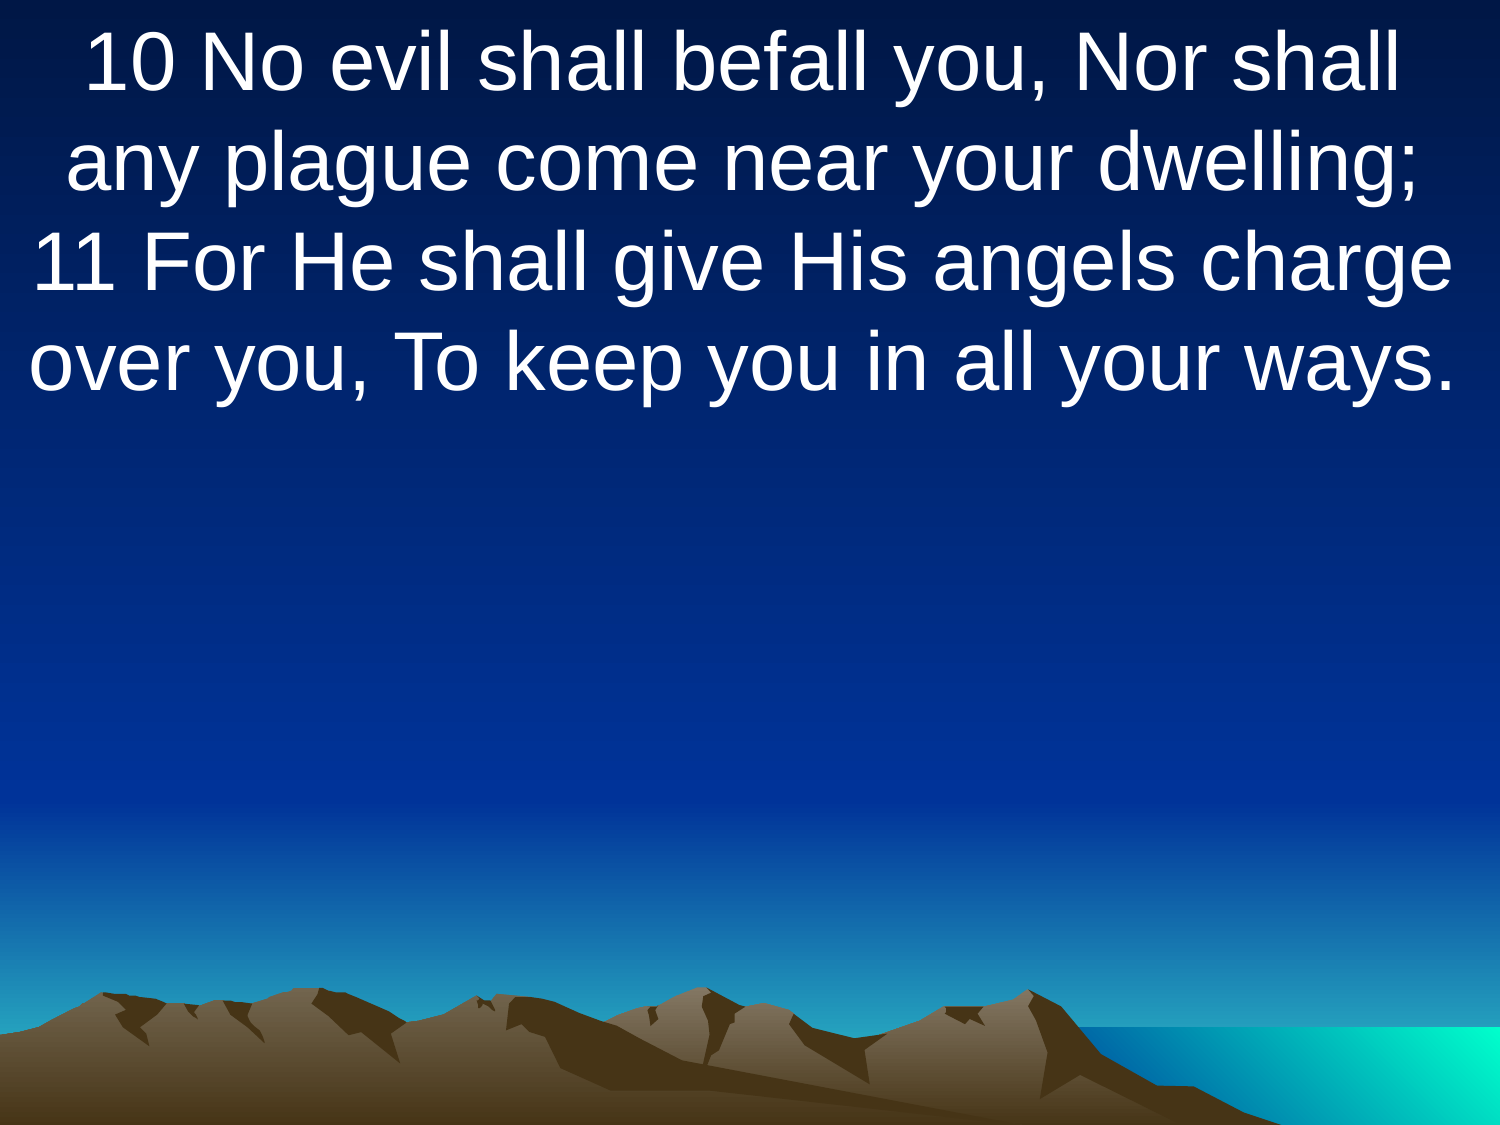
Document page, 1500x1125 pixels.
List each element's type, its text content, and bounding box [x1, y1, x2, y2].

text_box 10 No evil shall befall you, Nor shall any plague come near your dwelling; 11 For He shall give His angels charge over you, To keep you in all your ways. [12, 0, 1475, 1125]
